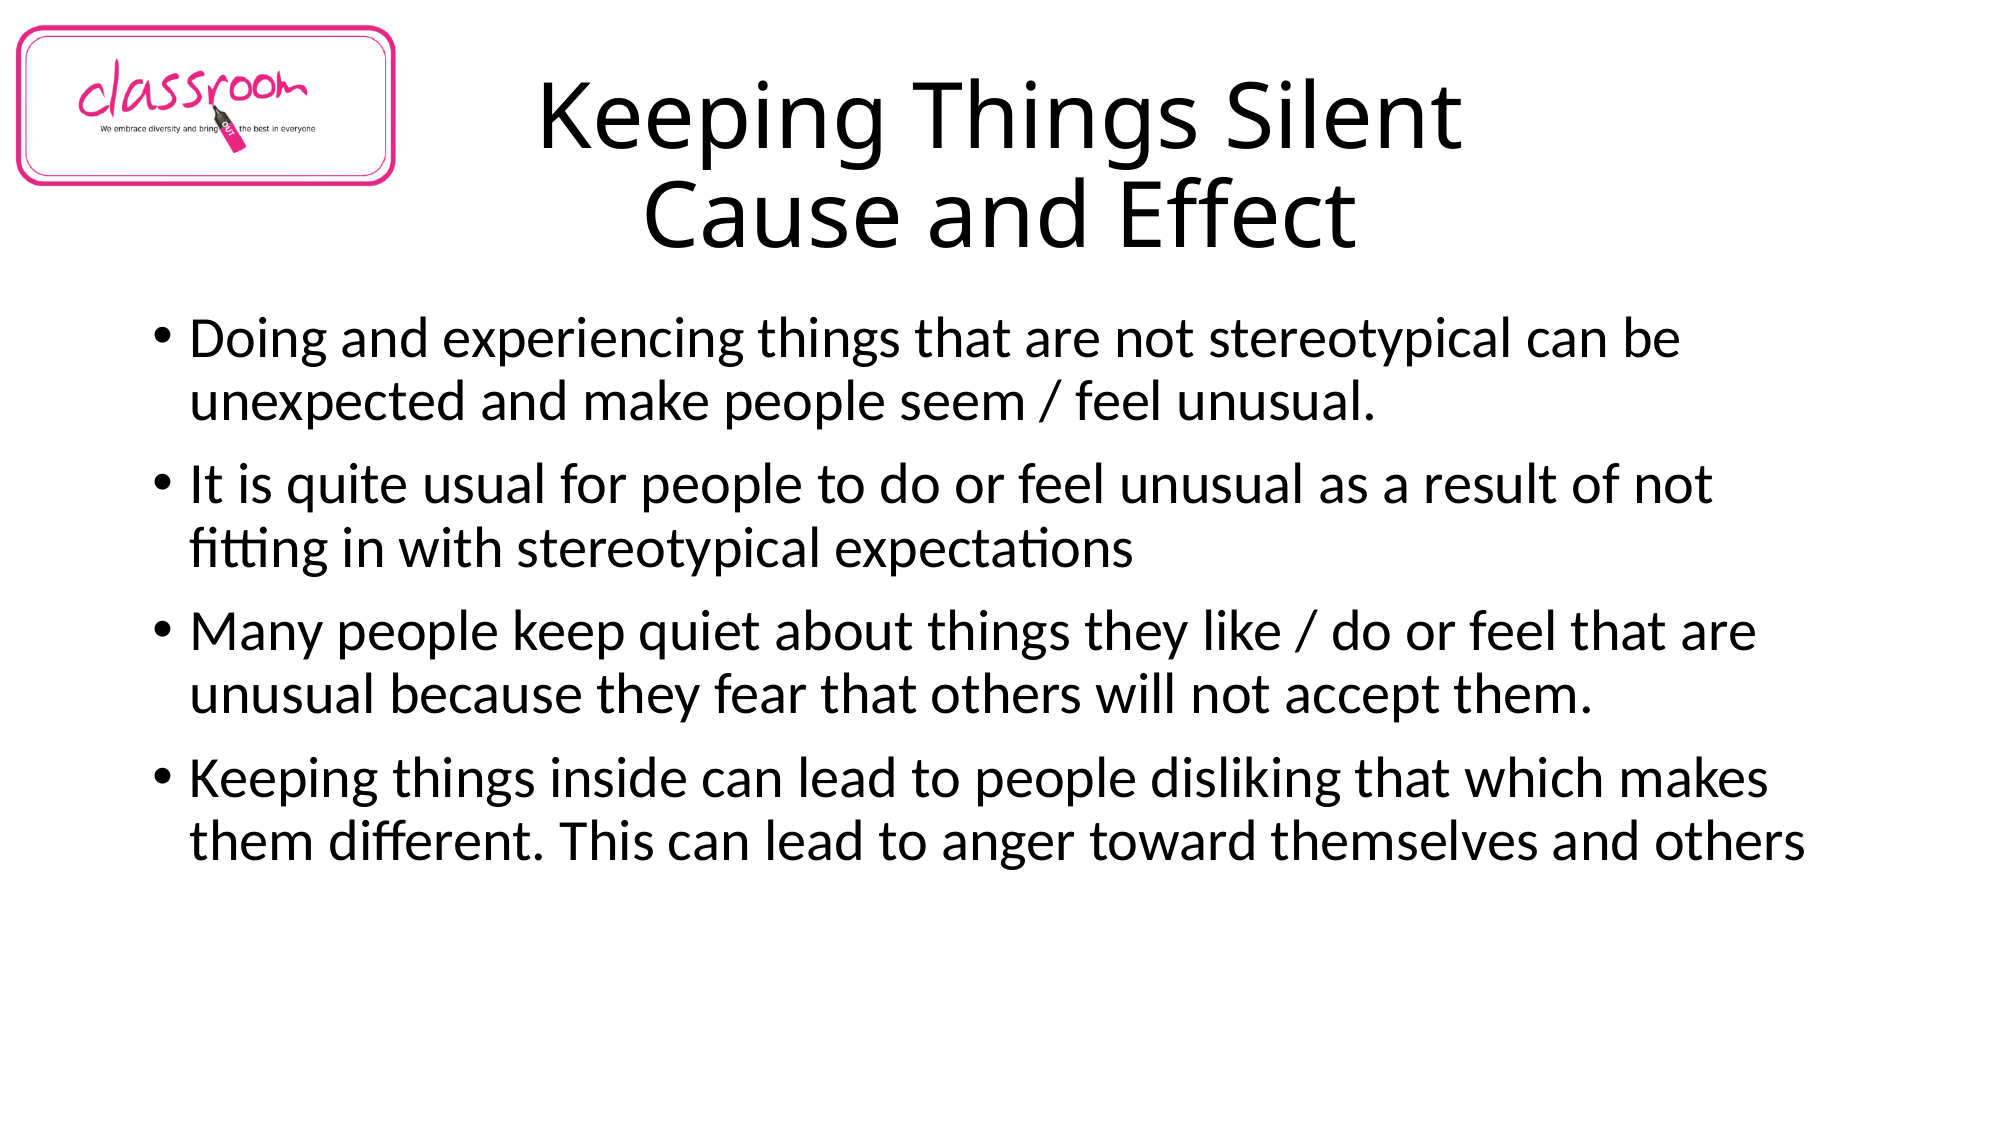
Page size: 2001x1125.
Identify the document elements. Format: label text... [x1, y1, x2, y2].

picture [0, 0, 413, 257]
list Doing and experiencing things that are not stereotypical can be unexpected and make people seem / feel unusual. It is quite usual for people to do or feel unusual as a result of not fitting in with stereotypical expectations Many people keep quiet about things they like / do or feel that are unusual because they fear that others will not accept them. Keeping things inside can lead to people disliking that which makes them different. This can lead to anger toward themselves and others [137, 299, 1863, 1014]
title Keeping Things Silent Cause and Effect [137, 59, 1863, 278]
